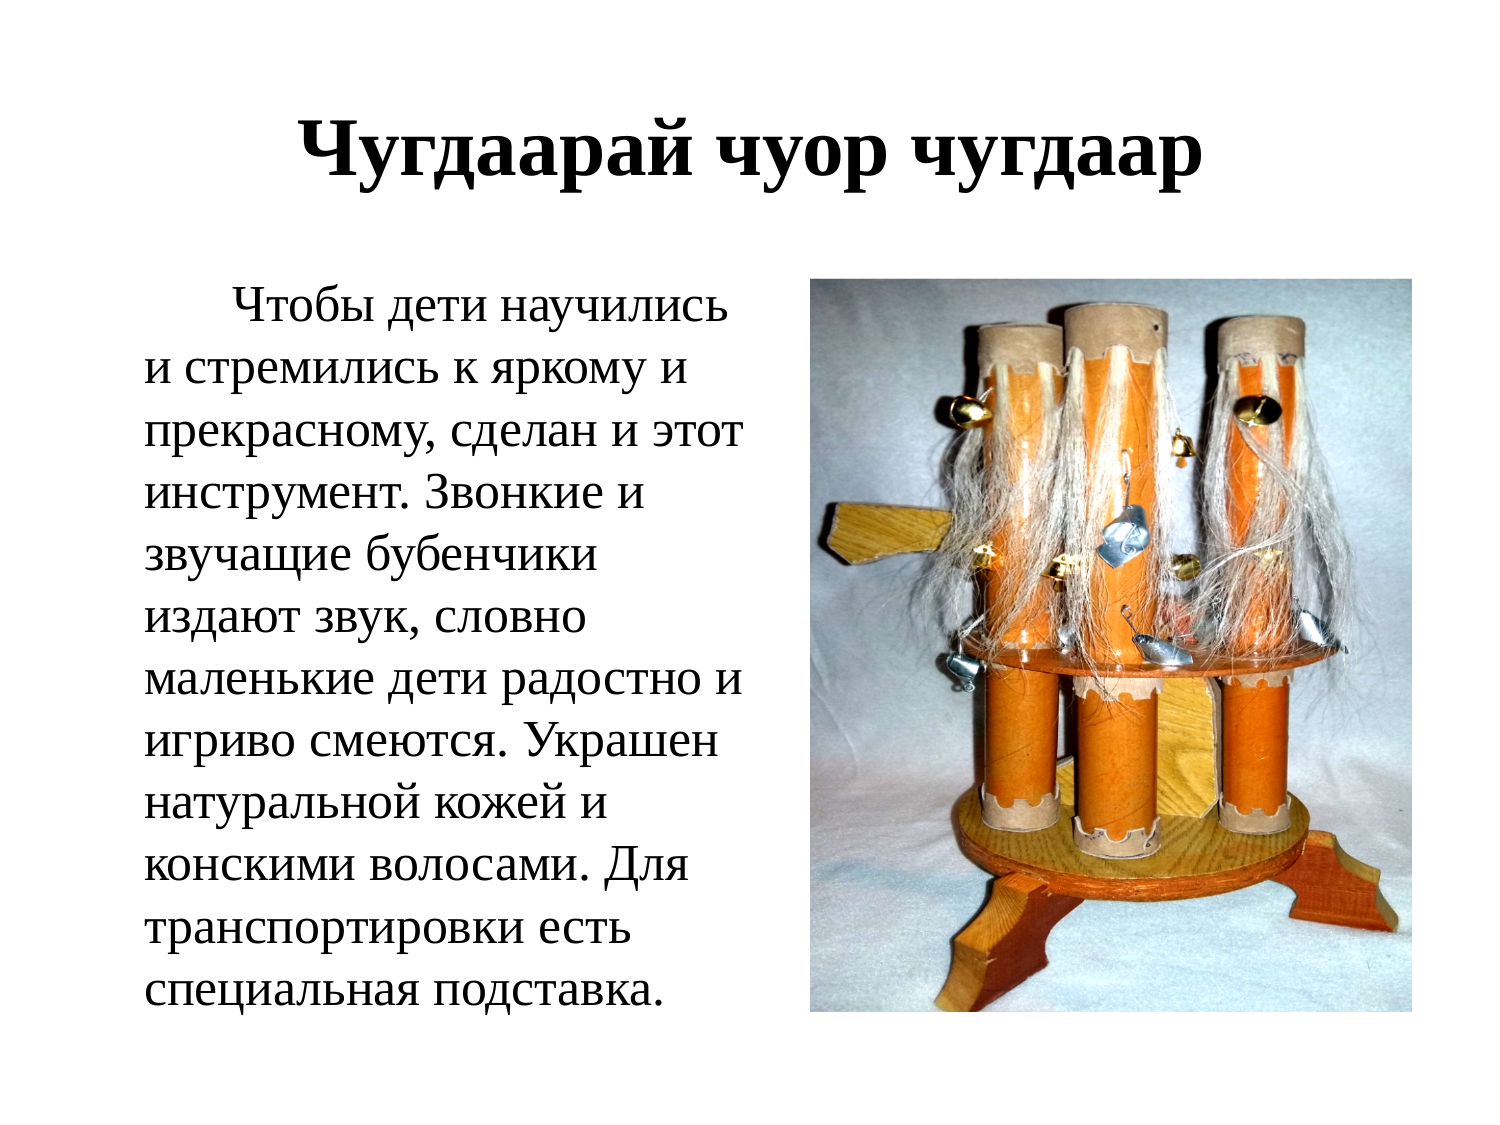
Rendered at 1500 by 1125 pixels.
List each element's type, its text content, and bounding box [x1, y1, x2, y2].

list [743, 343, 1477, 947]
title Чугдаарай чуор чугдаар [75, 45, 1425, 233]
list Чтобы дети научились и стремились к яркому и прекрасному, сделан и этот инструмент. Звонкие и звучащие бубенчики издают звук, словно маленькие дети радостно и игриво смеются. Украшен натуральной кожей и конскими волосами. Для транспортировки есть специальная подставка. [75, 262, 774, 1035]
